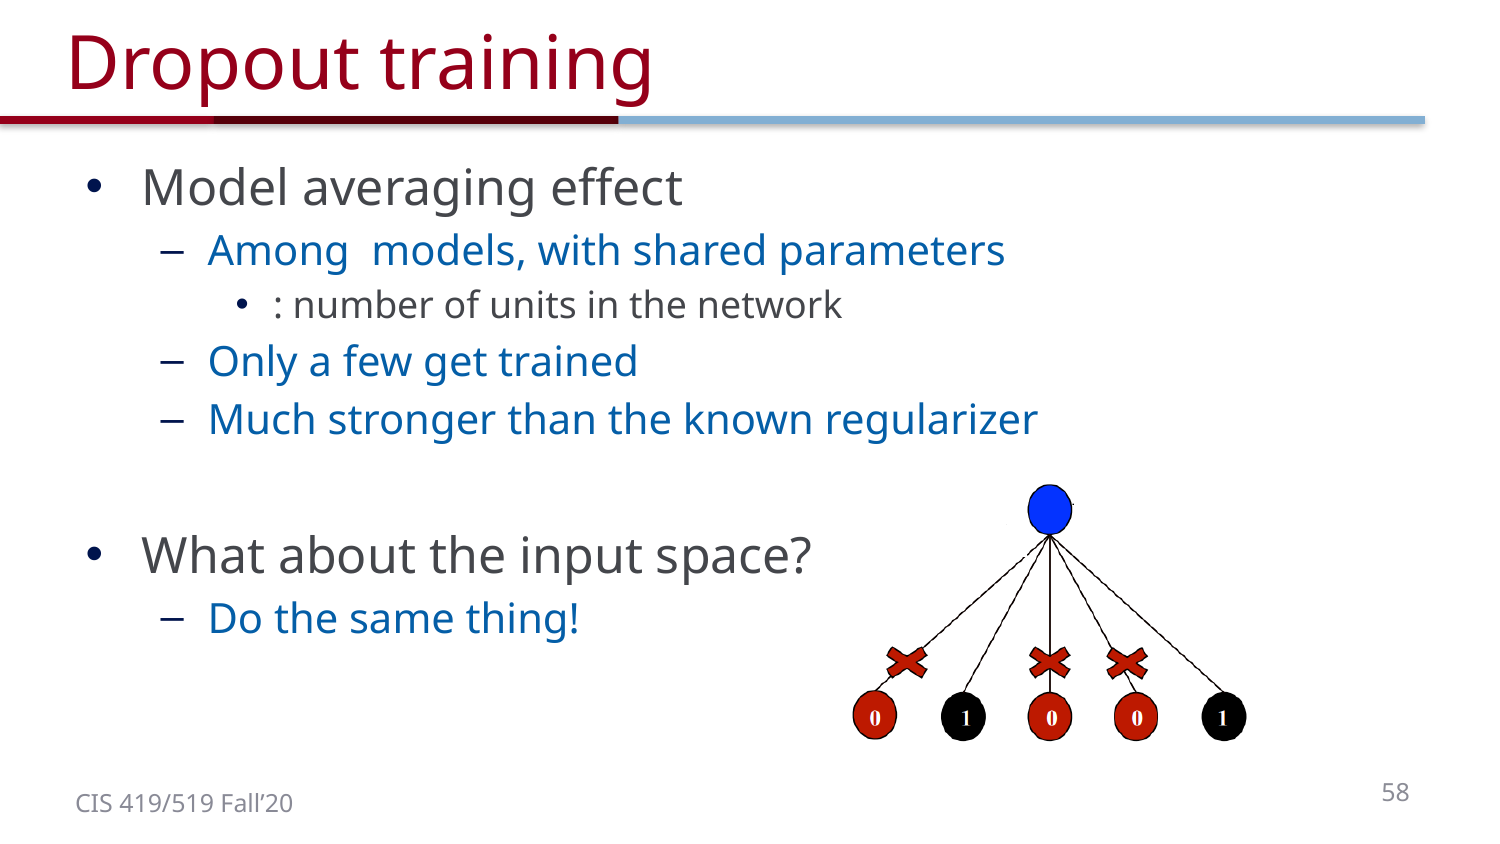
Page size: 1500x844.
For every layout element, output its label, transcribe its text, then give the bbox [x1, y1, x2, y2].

title Dropout training [50, 2, 1401, 117]
picture [838, 477, 1257, 754]
slide_number 58 [1074, 770, 1425, 816]
